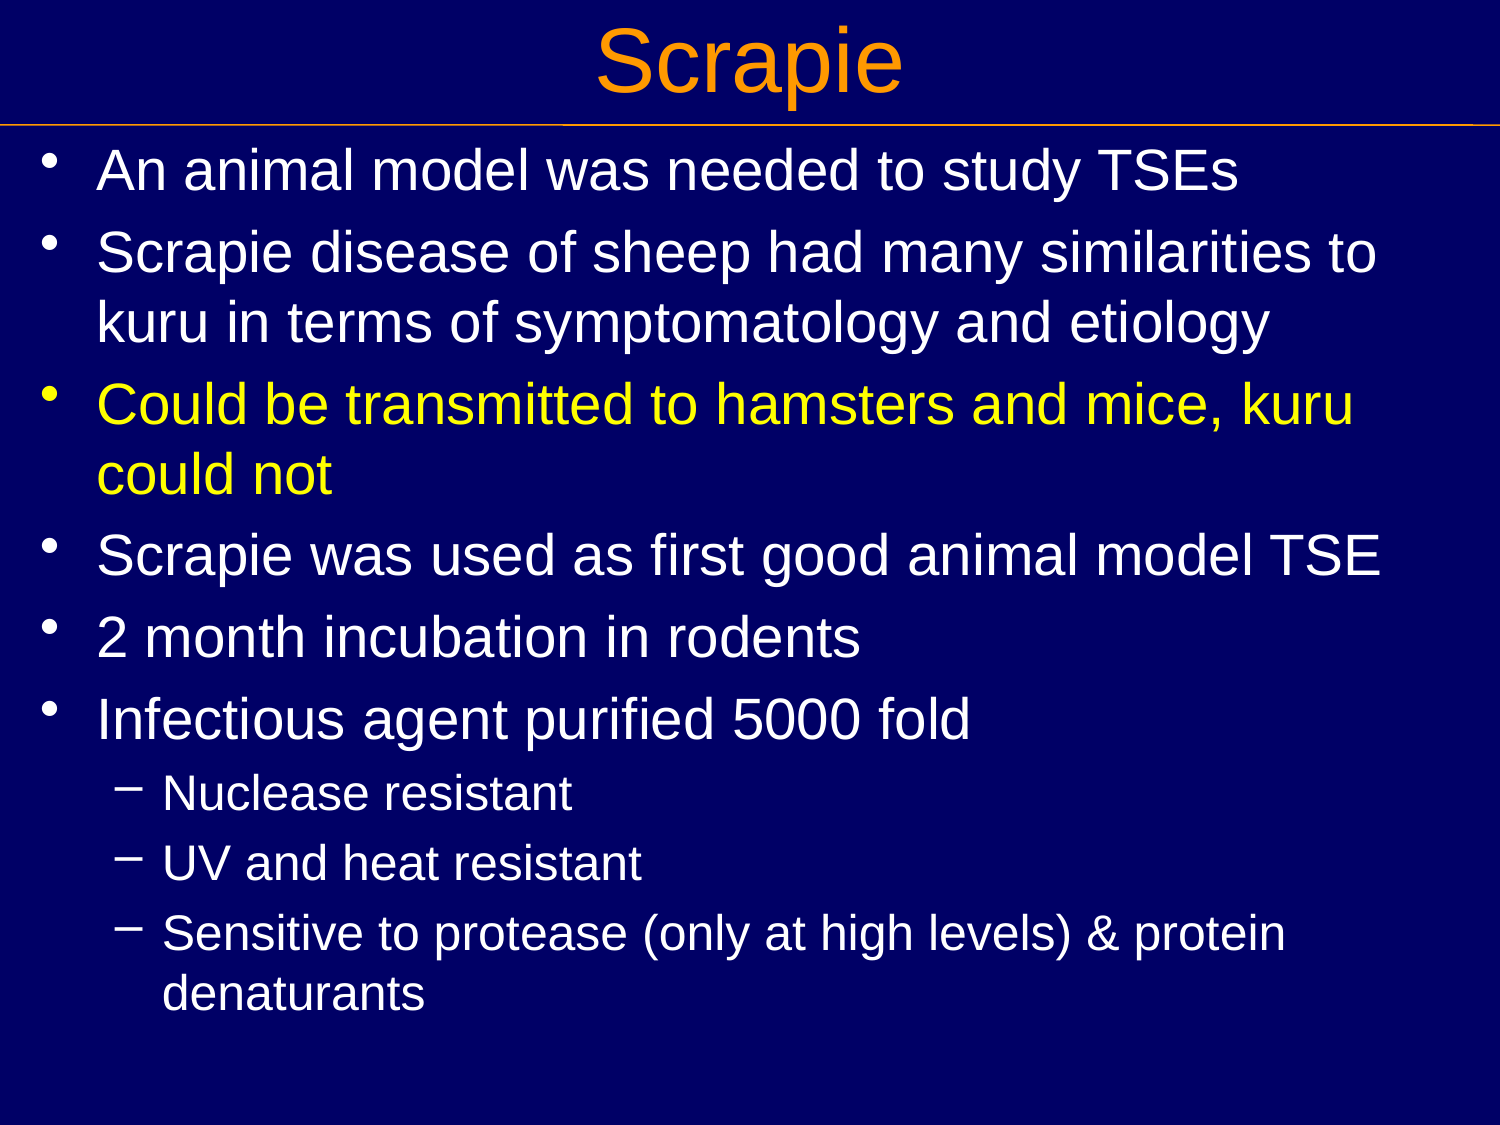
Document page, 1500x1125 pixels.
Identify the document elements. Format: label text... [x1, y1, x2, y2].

title Scrapie [112, 0, 1388, 124]
list An animal model was needed to study TSEs Scrapie disease of sheep had many similarities to kuru in terms of symptomatology and etiology Could be transmitted to hamsters and mice, kuru could not Scrapie was used as first good animal model TSE 2 month incubation in rodents Infectious agent purified 5000 fold Nuclease resistant UV and heat resistant Sensitive to protease (only at high levels) & protein denaturants [24, 124, 1476, 1013]
